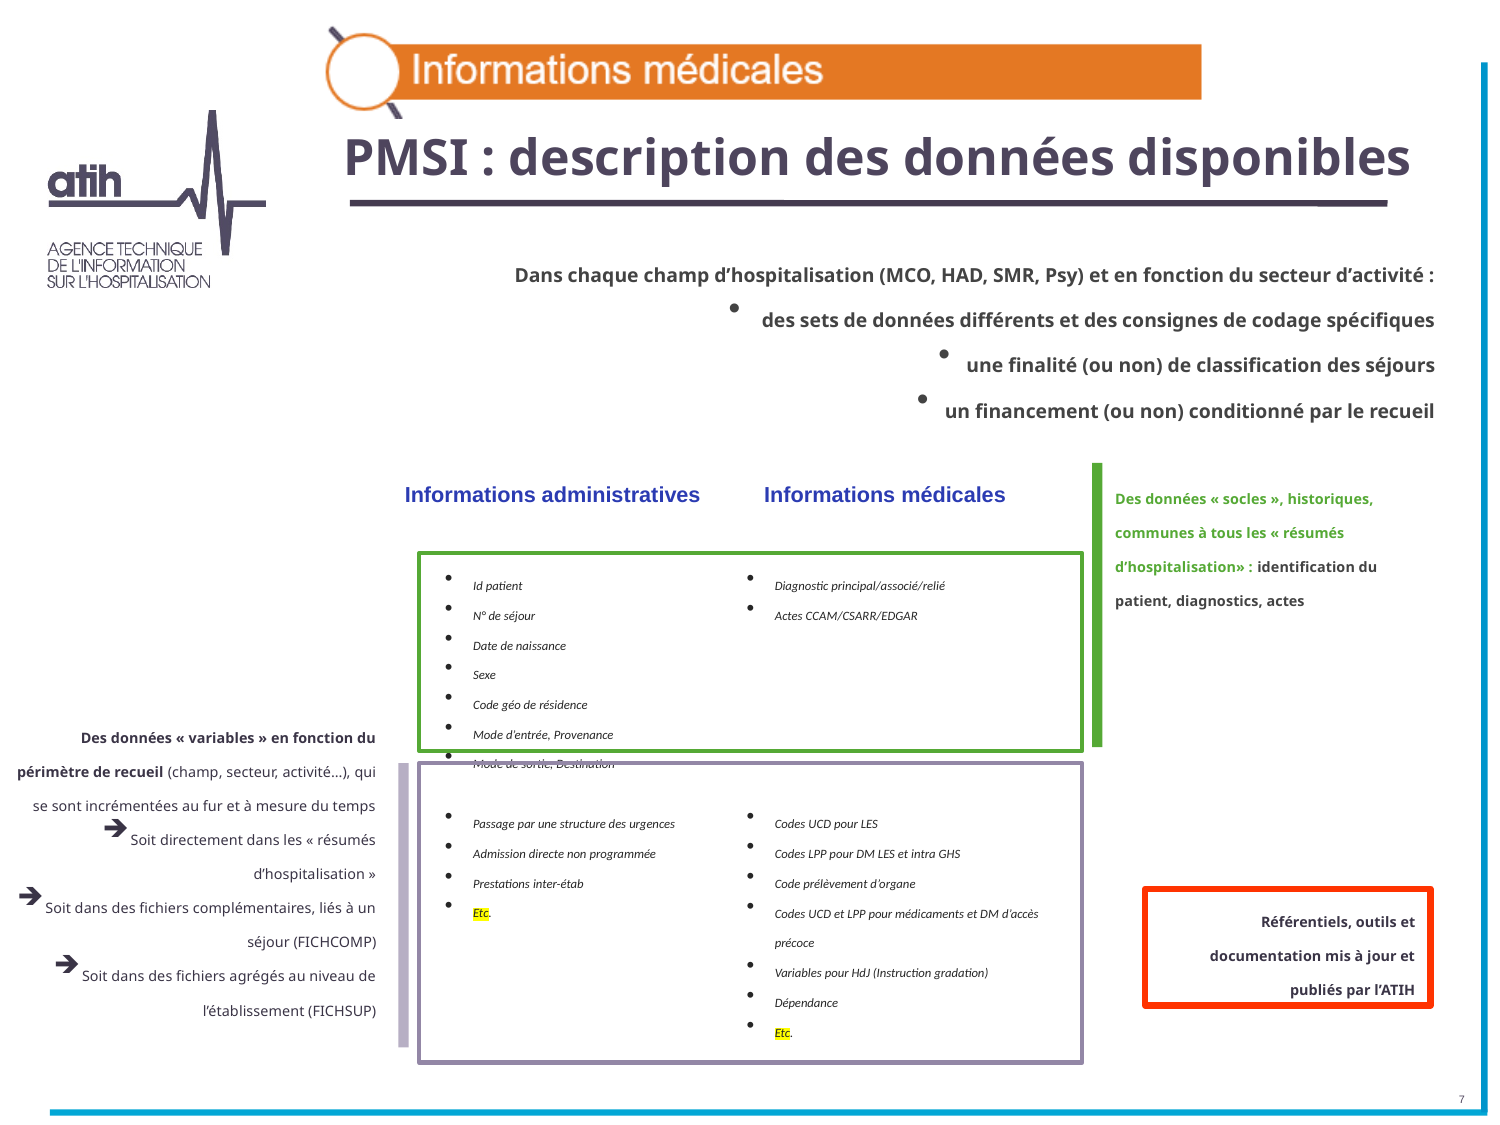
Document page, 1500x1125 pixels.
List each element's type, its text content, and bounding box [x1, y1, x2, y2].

text_box Des données « socles », historiques, communes à tous les « résumés d’hospitalisation» : identification du patient, diagnostics, actes [1108, 500, 1449, 583]
title PMSI : description des données disponibles [328, 38, 1451, 182]
picture [312, 16, 1219, 119]
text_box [397, 455, 1103, 1076]
picture [47, 110, 266, 288]
slide_number 7 [1417, 1072, 1480, 1113]
text_box Référentiels, outils et documentation mis à jour et publiés par l’ATIH [1145, 888, 1431, 1006]
text_box Des données « variables » en fonction du périmètre de recueil (champ, secteur, activité…), qui se sont incrémentées au fur et à mesure du temps Soit directement dans les « résumés d’hospitalisation » Soit dans des fichiers complémentaires, liés à un séjour (FICHCOMP) Soit dans des fichiers agrégés au niveau de l’établissement (FICHSUP) [0, 705, 392, 1027]
text_box Dans chaque champ d’hospitalisation (MCO, HAD, SMR, Psy) et en fonction du secteur d’activité : des sets de données différents et des consignes de codage spécifiques une finalité (ou non) de classification des séjours un financement (ou non) conditionné par le recueil [258, 182, 1451, 480]
